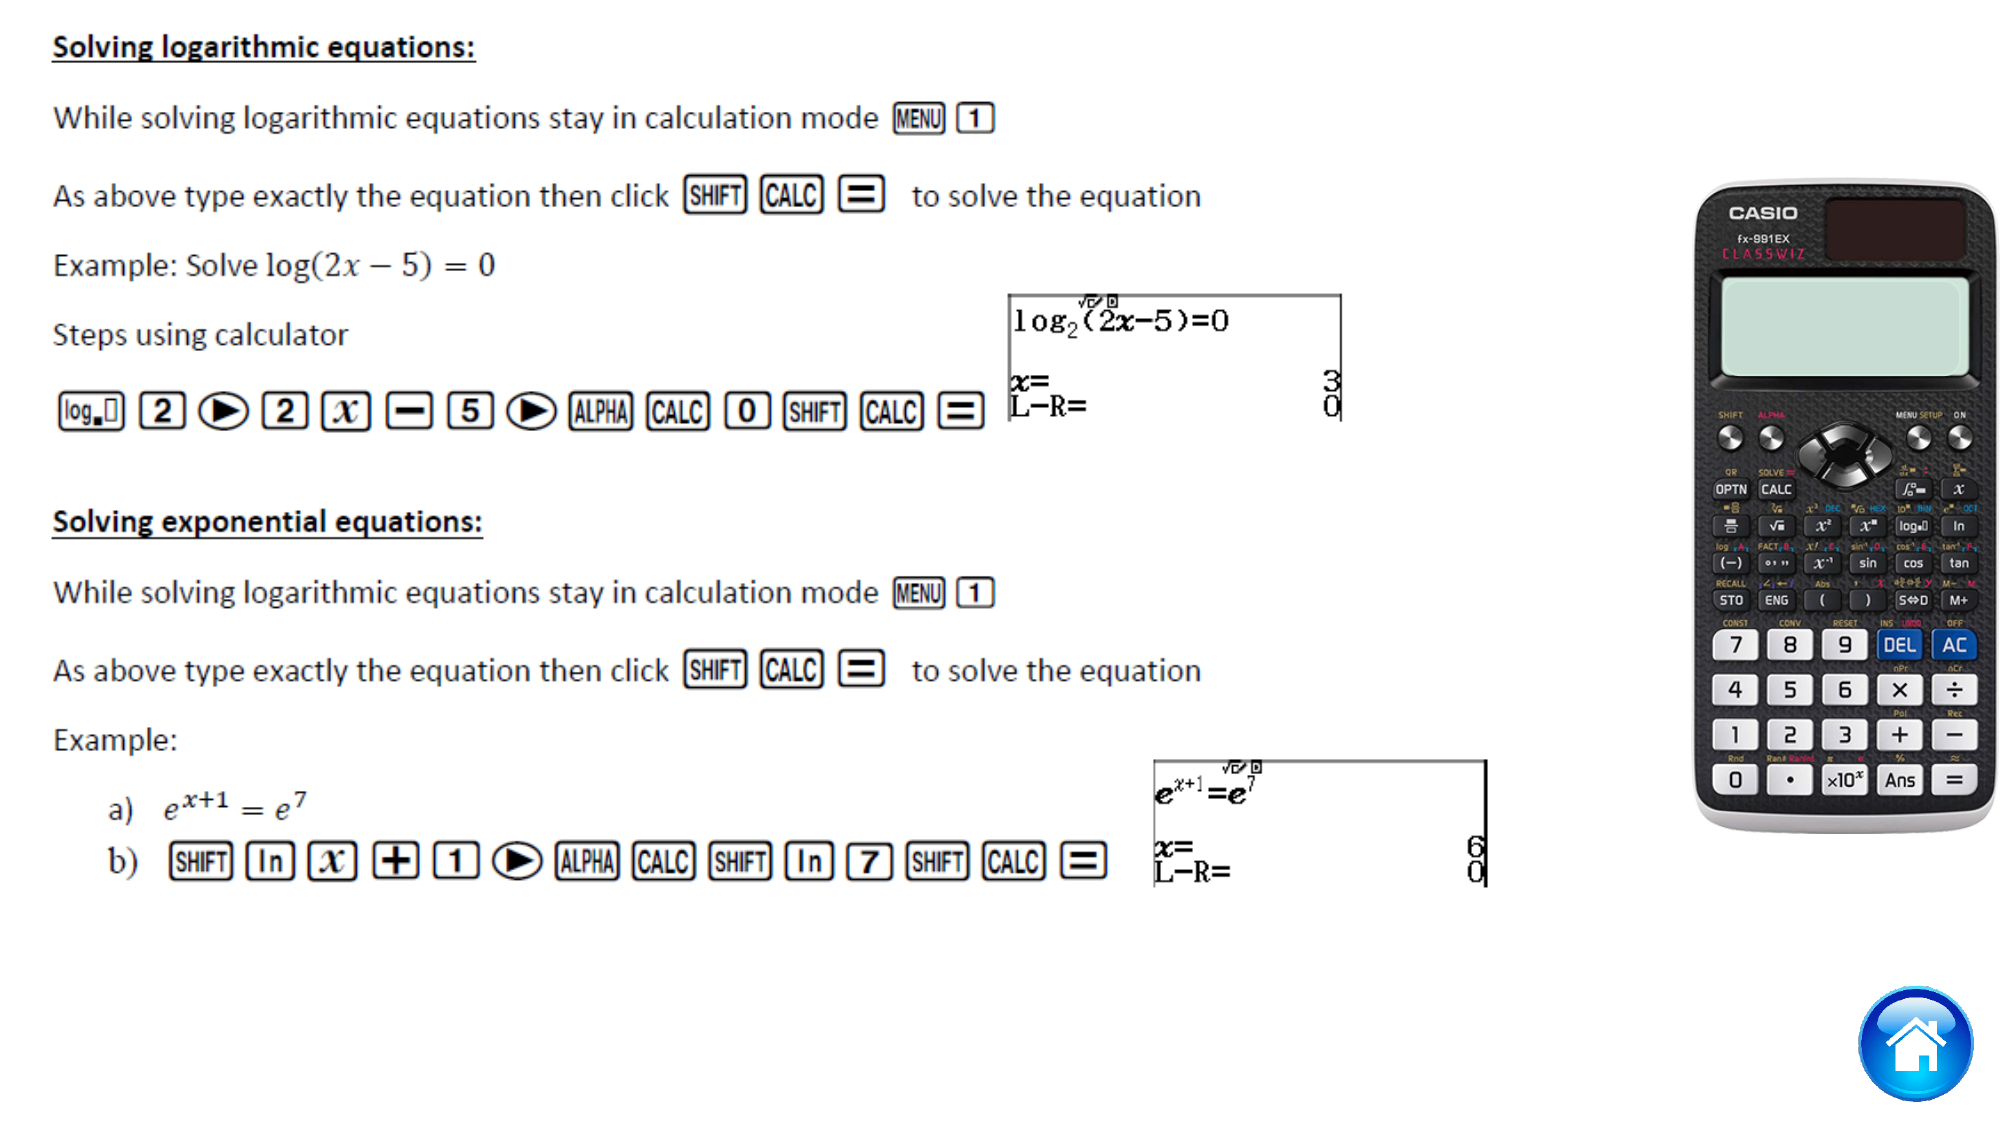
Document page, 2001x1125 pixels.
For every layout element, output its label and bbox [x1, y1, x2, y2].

picture [36, 0, 1559, 983]
text_box [1691, 177, 2000, 834]
picture [1854, 978, 1977, 1109]
